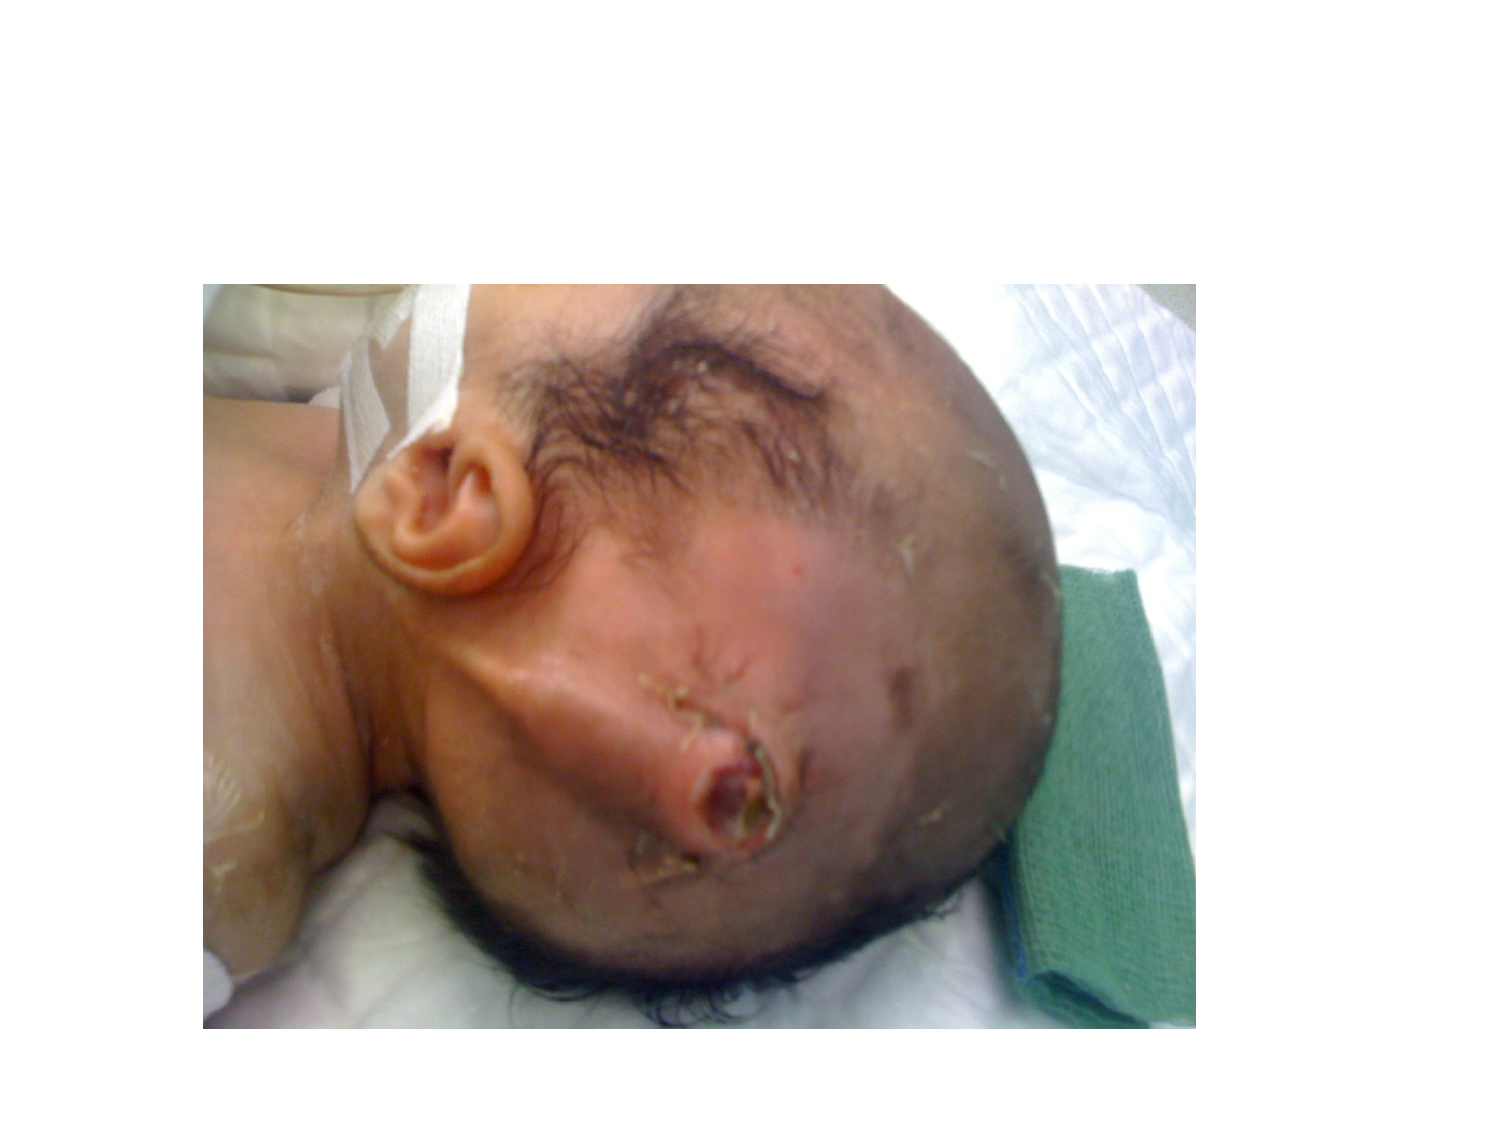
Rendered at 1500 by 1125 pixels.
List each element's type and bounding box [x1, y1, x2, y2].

list [203, 283, 1197, 1029]
